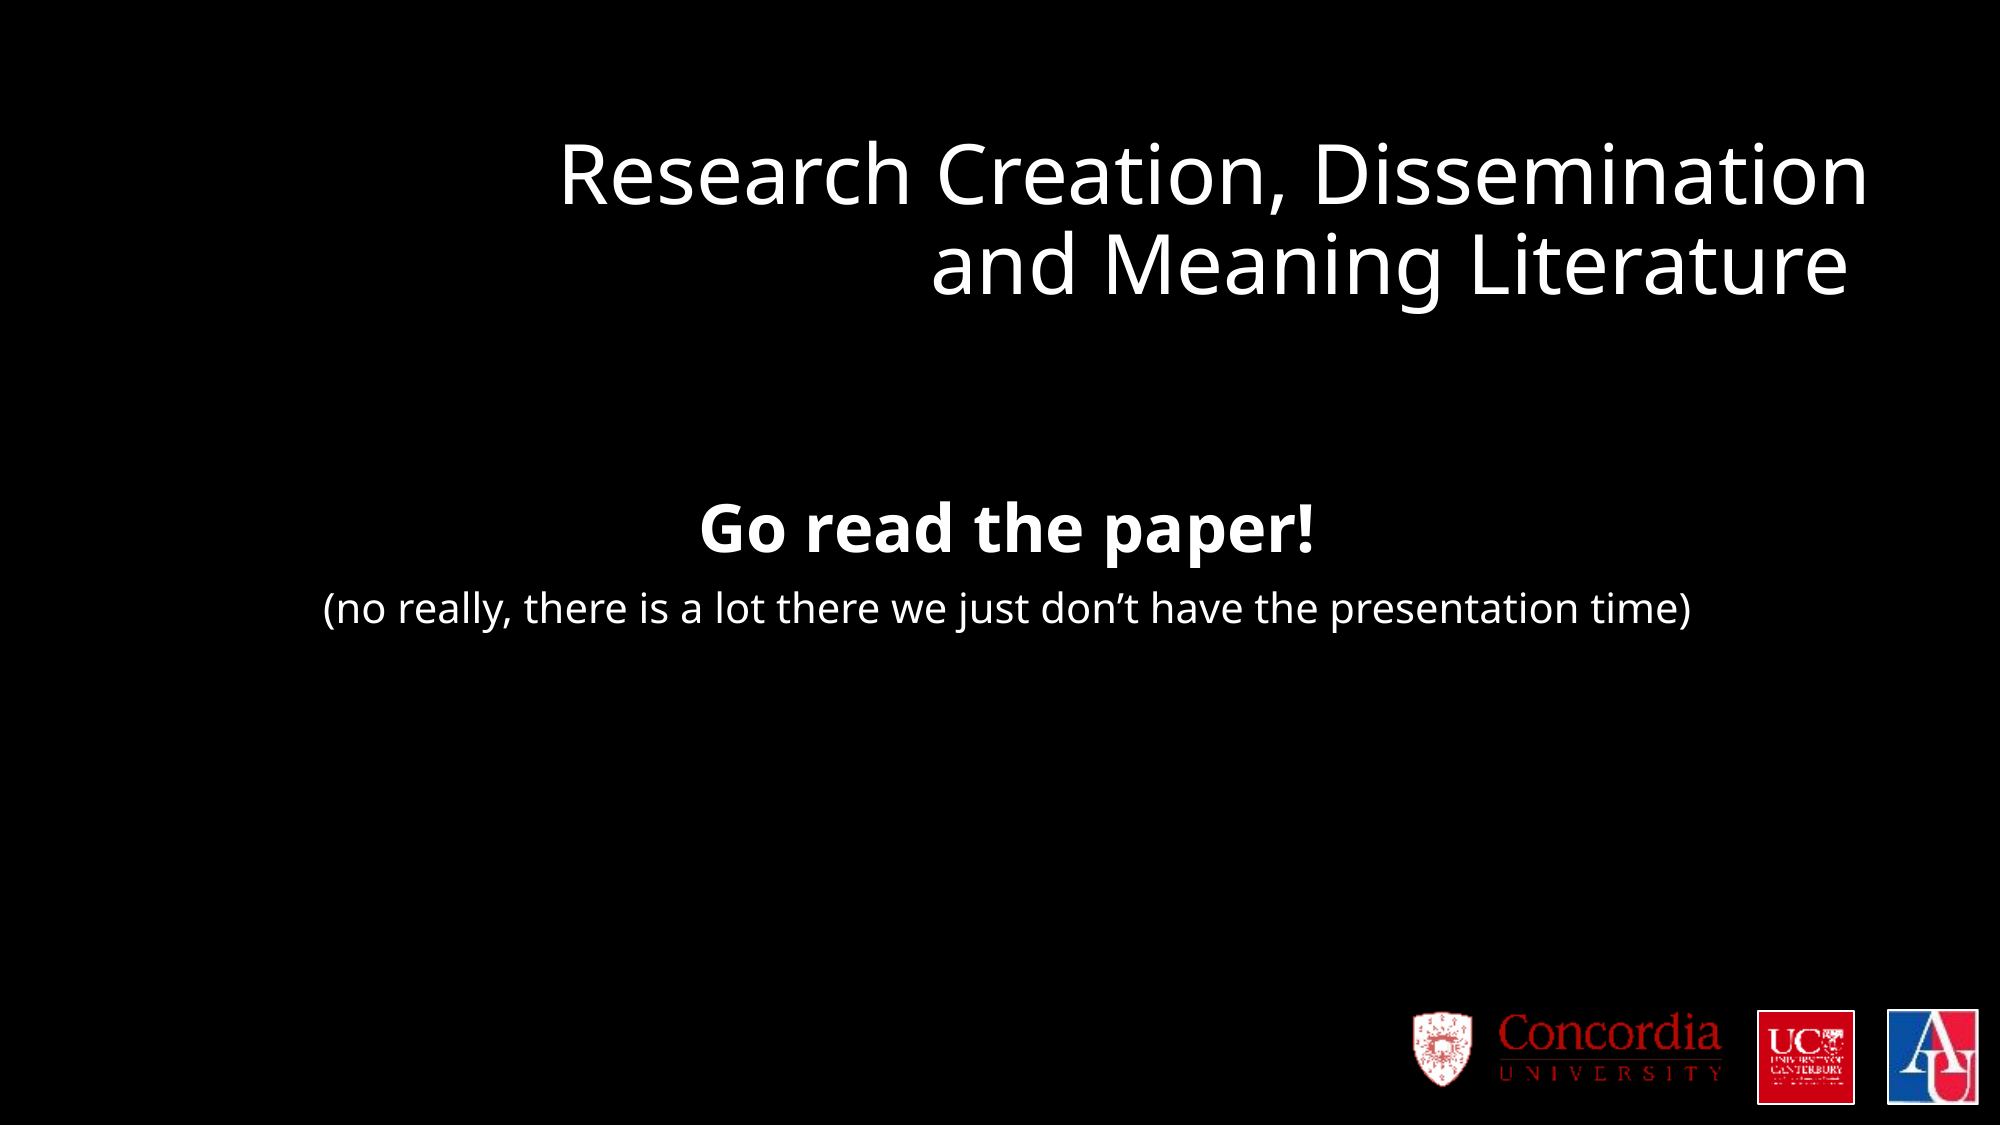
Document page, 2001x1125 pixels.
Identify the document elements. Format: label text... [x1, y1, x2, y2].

list Go read the paper! (no really, there is a lot there we just don’t have the presentation time) [112, 487, 1888, 1021]
title Research Creation, Dissemination and Meaning Literature [474, 125, 1888, 338]
picture [1759, 1021, 1853, 1103]
picture [1889, 1011, 1977, 1103]
picture [1399, 1021, 1738, 1125]
